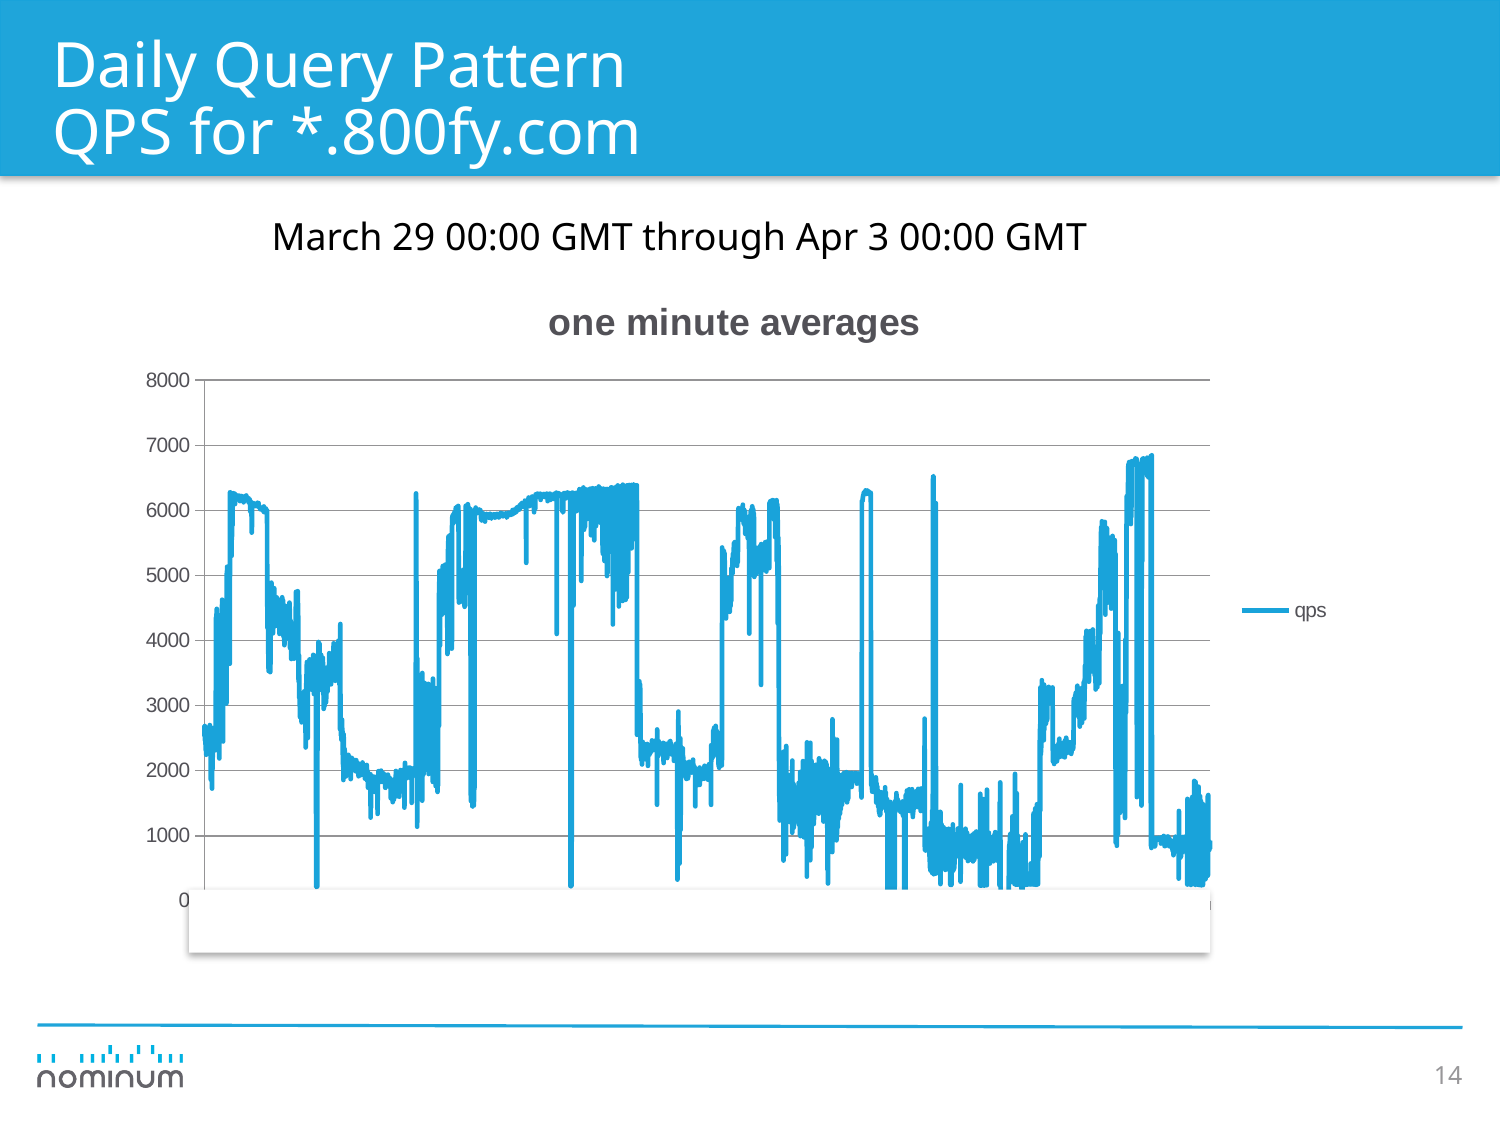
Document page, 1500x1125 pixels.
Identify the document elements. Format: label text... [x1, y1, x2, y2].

slide_number 14 [1112, 1027, 1463, 1088]
text_box March 29 00:00 GMT through Apr 3 00:00 GMT [256, 205, 1245, 266]
title Daily Query Pattern QPS for *.800fy.com [37, 38, 1464, 163]
picture [37, 1045, 183, 1088]
chart [120, 268, 1348, 954]
